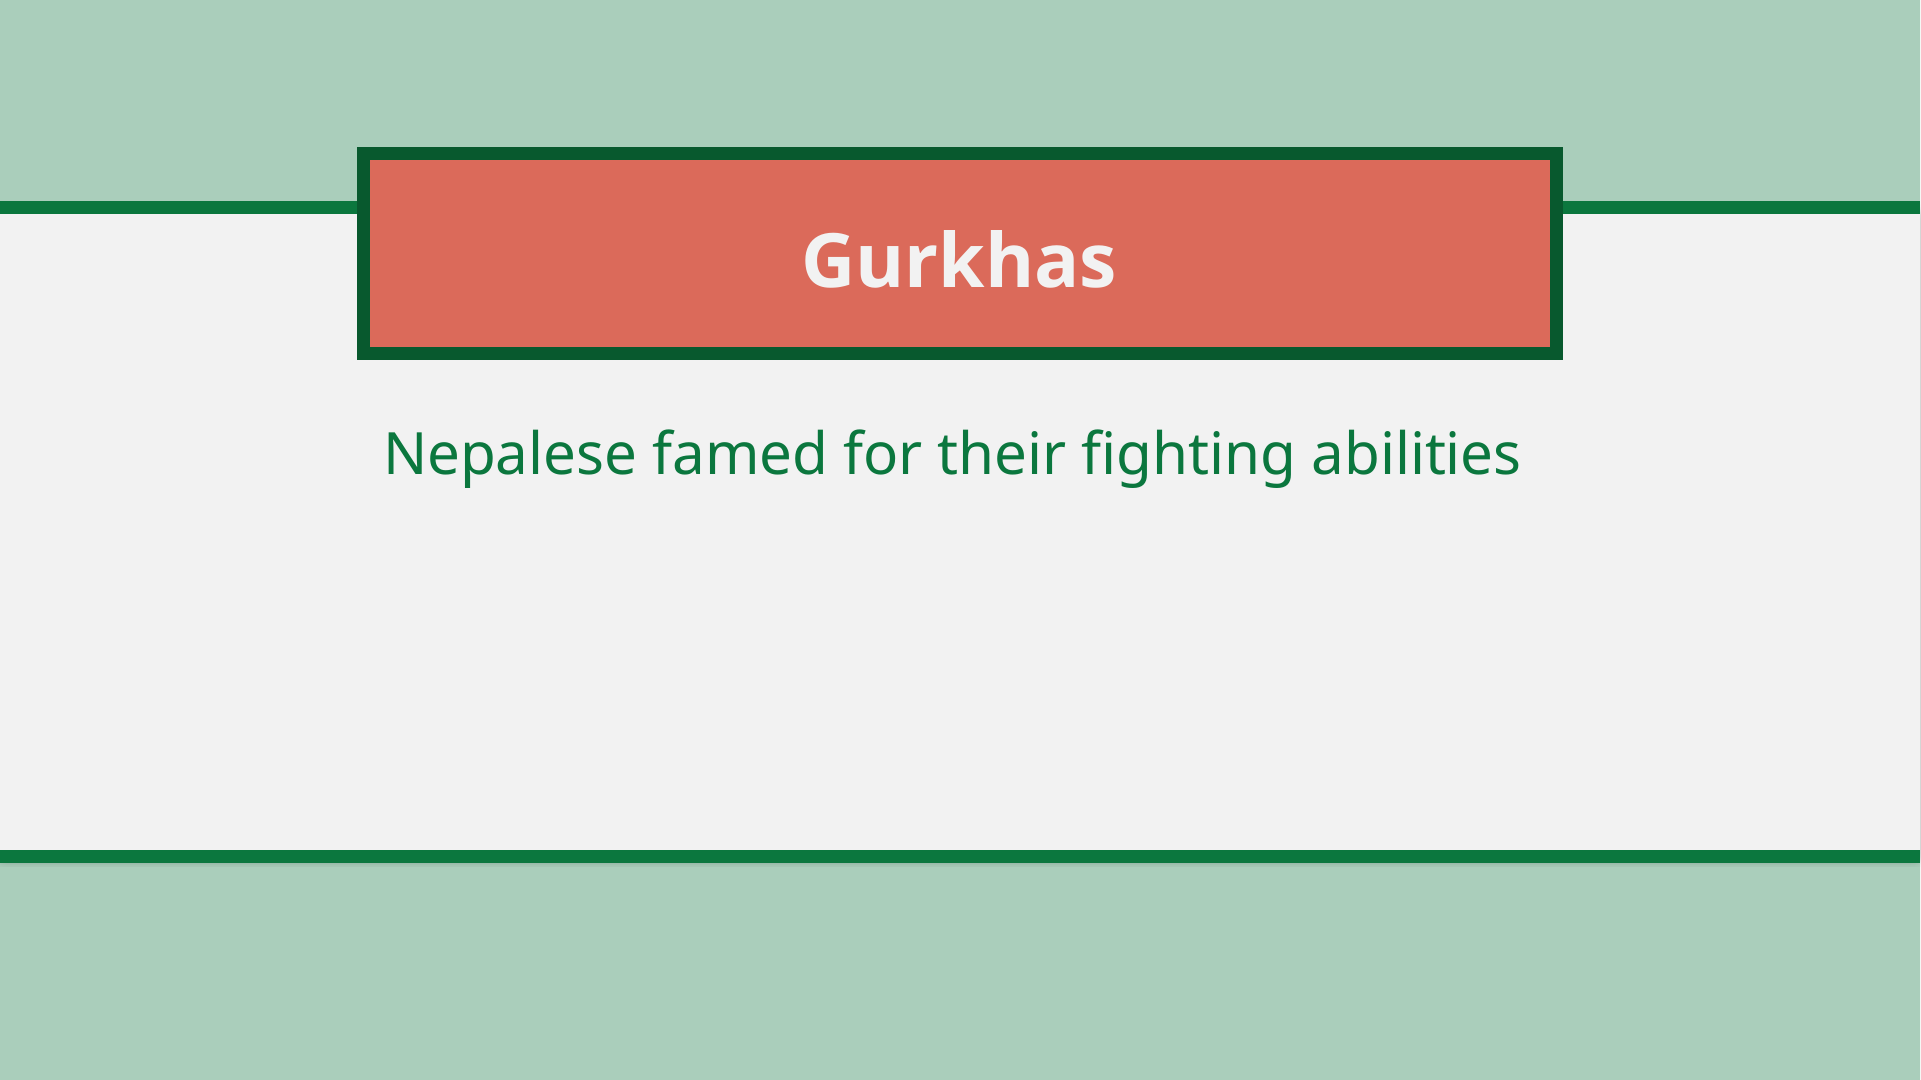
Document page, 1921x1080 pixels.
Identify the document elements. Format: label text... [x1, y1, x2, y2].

title Gurkhas [361, 160, 1557, 354]
list Nepalese famed for their fighting abilities [300, 414, 1620, 838]
